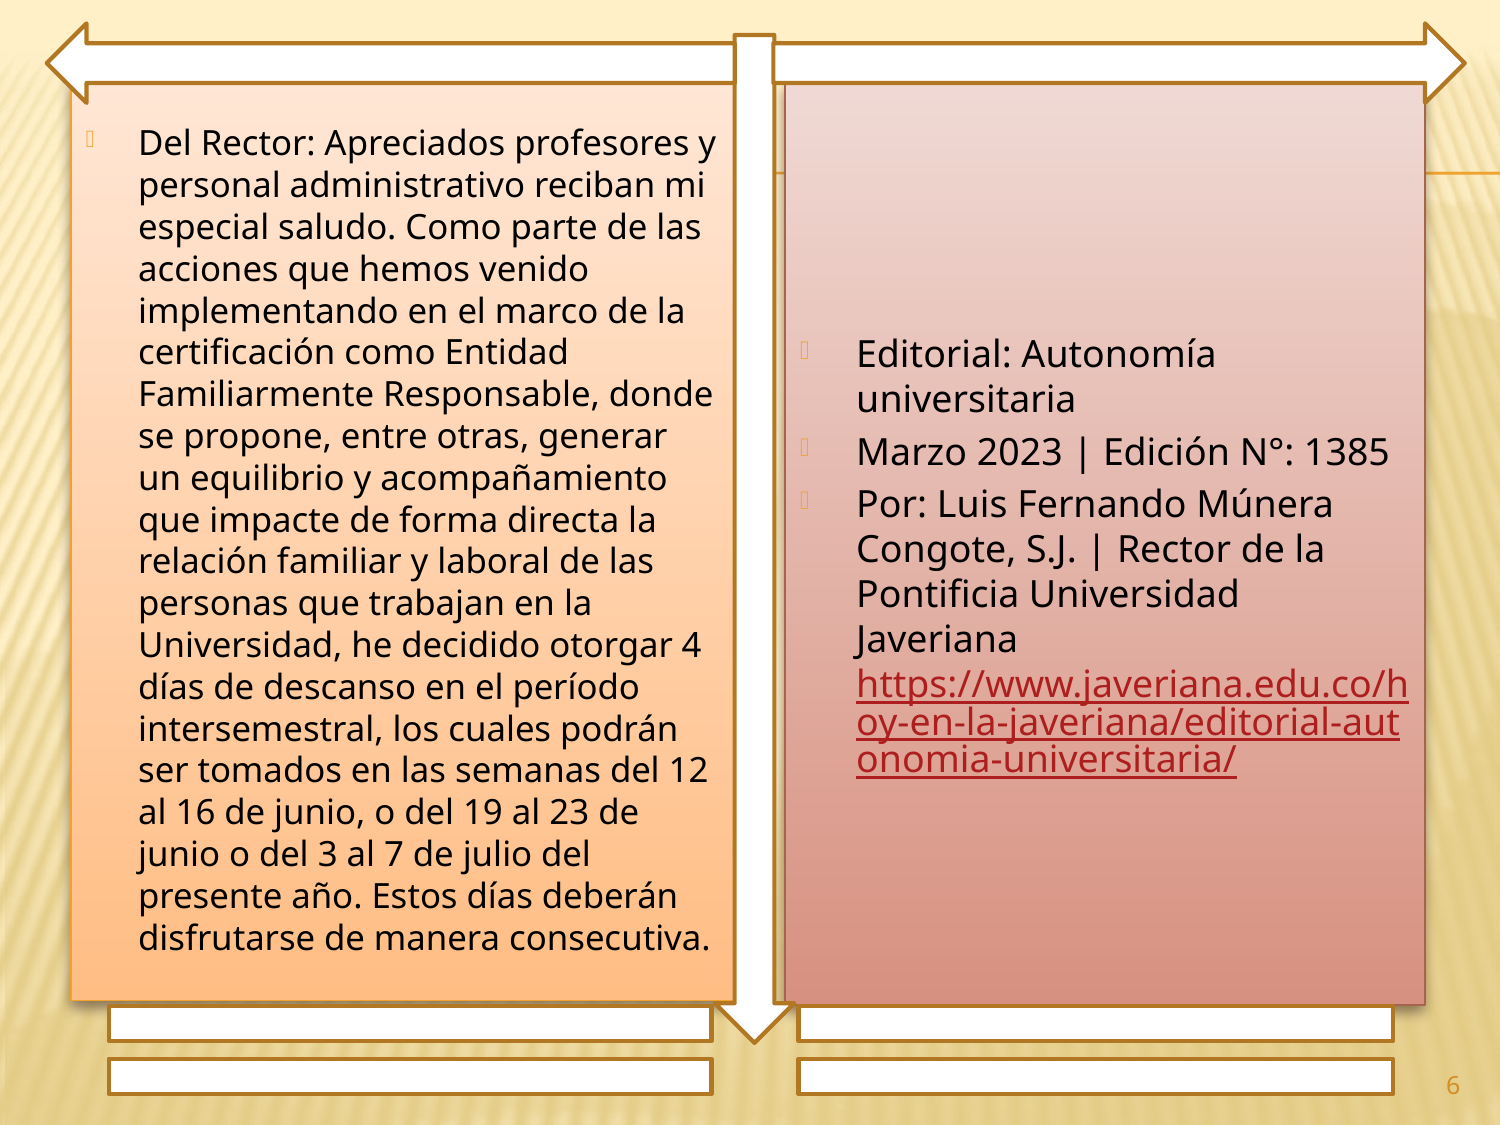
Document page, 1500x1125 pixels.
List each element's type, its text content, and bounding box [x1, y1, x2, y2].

text_box [712, 32, 797, 1046]
text_box [771, 21, 1467, 105]
slide_number 6 [1350, 1062, 1475, 1103]
text_box [796, 1004, 1395, 1043]
text_box [107, 1004, 714, 1043]
text_box [107, 1057, 714, 1096]
list Editorial: Autonomía universitaria Marzo 2023 | Edición N°: 1385 Por: Luis Fernando Múnera Congote, S.J. | Rector de la Pontificia Universidad Javeriana https://www.javeriana.edu.co/hoy-en-la-javeriana/editorial-autonomia-universitaria/ [784, 86, 1426, 1006]
text_box [44, 21, 737, 105]
text_box [796, 1057, 1395, 1096]
list Del Rector: Apreciados profesores y personal administrativo reciban mi especial saludo. Como parte de las acciones que hemos venido implementando en el marco de la certificación como Entidad Familiarmente Responsable, donde se propone, entre otras, generar un equilibrio y acompañamiento que impacte de forma directa la relación familiar y laboral de las personas que trabajan en la Universidad, he decidido otorgar 4 días de descanso en el período intersemestral, los cuales podrán ser tomados en las semanas del 12 al 16 de junio, o del 19 al 23 de junio o del 3 al 7 de julio del presente año. Estos días deberán disfrutarse de manera consecutiva. [70, 86, 732, 1001]
